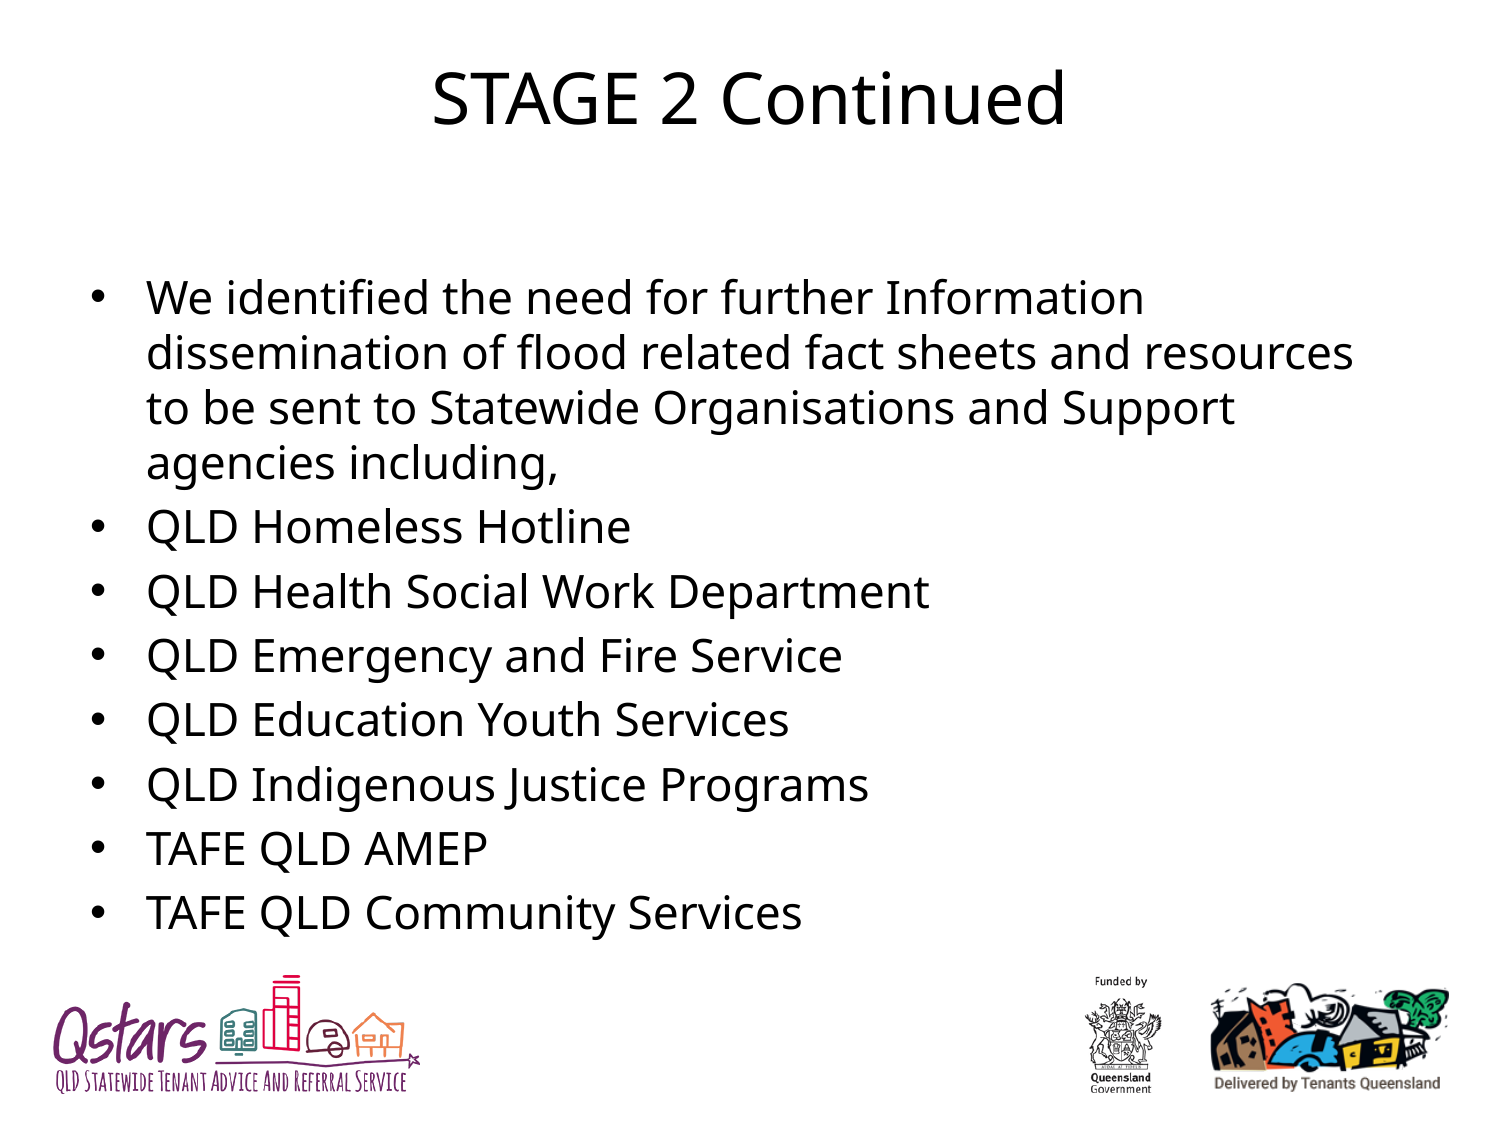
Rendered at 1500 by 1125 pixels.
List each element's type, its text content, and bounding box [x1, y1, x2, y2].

picture [1080, 975, 1164, 1093]
picture [53, 975, 420, 1094]
picture [1210, 975, 1449, 1092]
title STAGE 2 Continued [75, 45, 1425, 196]
list We identified the need for further Information dissemination of flood related fact sheets and resources to be sent to Statewide Organisations and Support agencies including, QLD Homeless Hotline QLD Health Social Work Department QLD Emergency and Fire Service QLD Education Youth Services QLD Indigenous Justice Programs TAFE QLD AMEP TAFE QLD Community Services [75, 196, 1425, 953]
